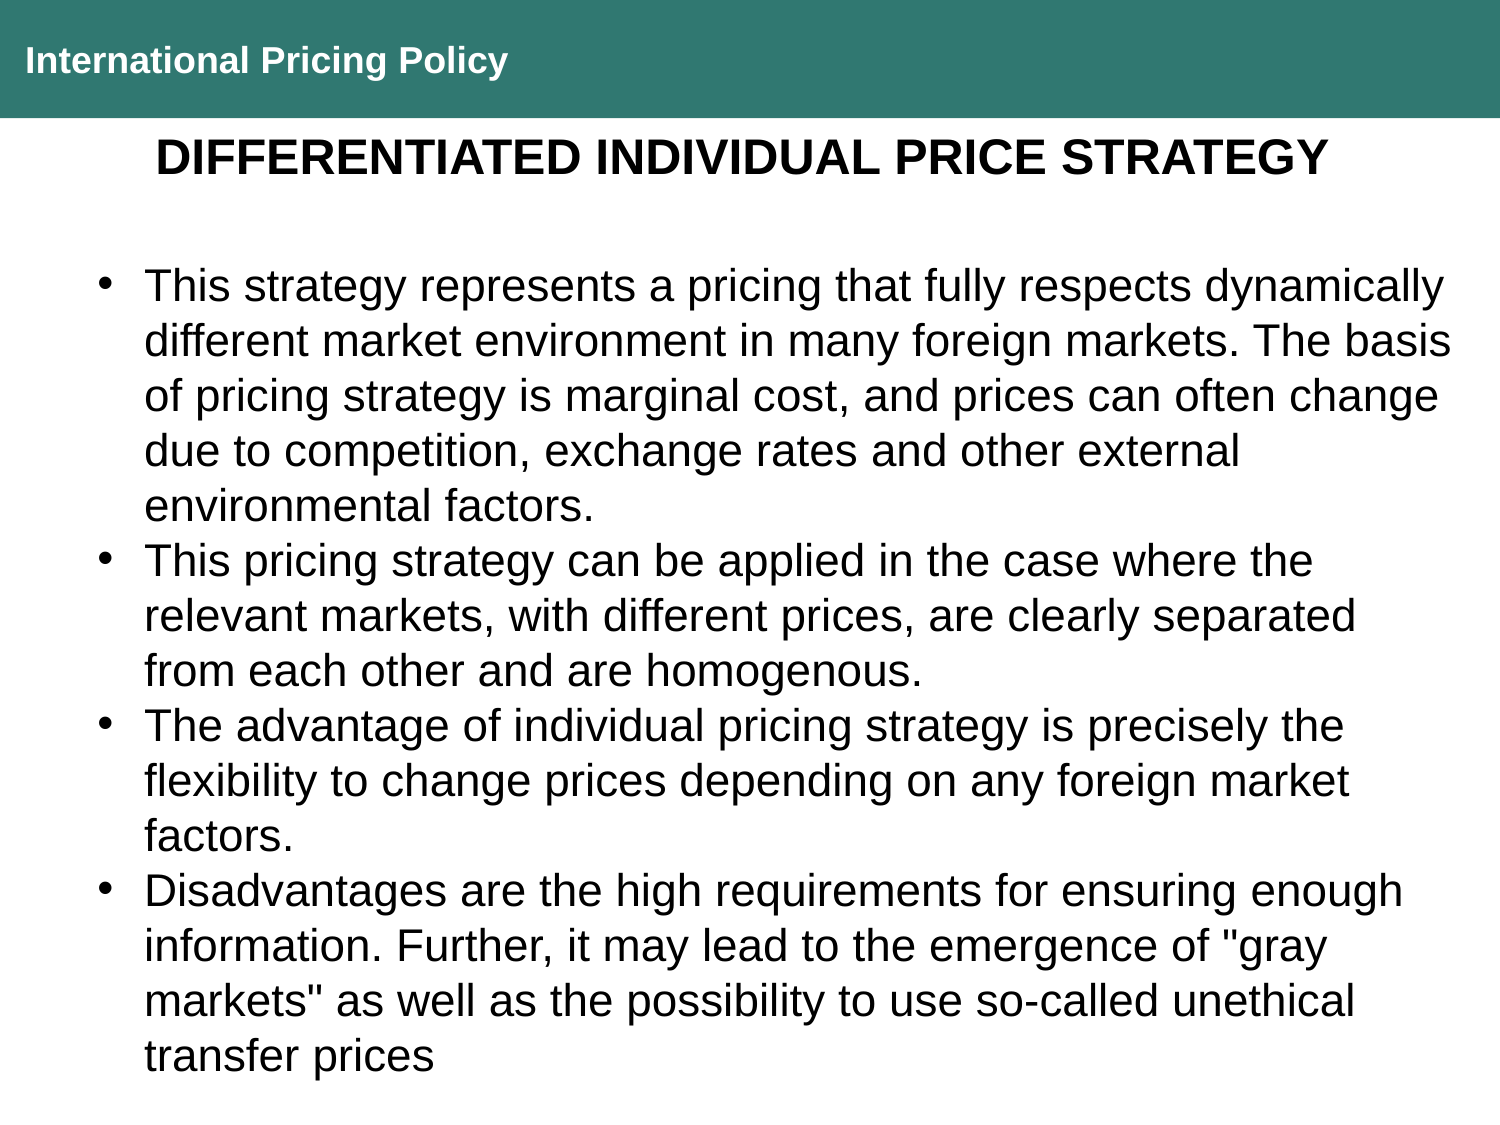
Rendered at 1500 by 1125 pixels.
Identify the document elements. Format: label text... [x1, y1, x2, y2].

text_box DIFFERENTIATED INDIVIDUAL PRICE STRATEGY [55, 117, 1444, 193]
text_box This strategy represents a pricing that fully respects dynamically different market environment in many foreign markets. The basis of pricing strategy is marginal cost, and prices can often change due to competition, exchange rates and other external environmental factors. This pricing strategy can be applied in the case where the relevant markets, with different prices, are clearly separated from each other and are homogenous. The advantage of individual pricing strategy is precisely the flexibility to change prices depending on any foreign market factors. Disadvantages are the high requirements for ensuring enough information. Further, it may lead to the emergence of "gray markets" as well as the possibility to use so-called unethical transfer prices [82, 248, 1474, 1088]
text_box International Pricing Policy [0, 0, 1500, 120]
